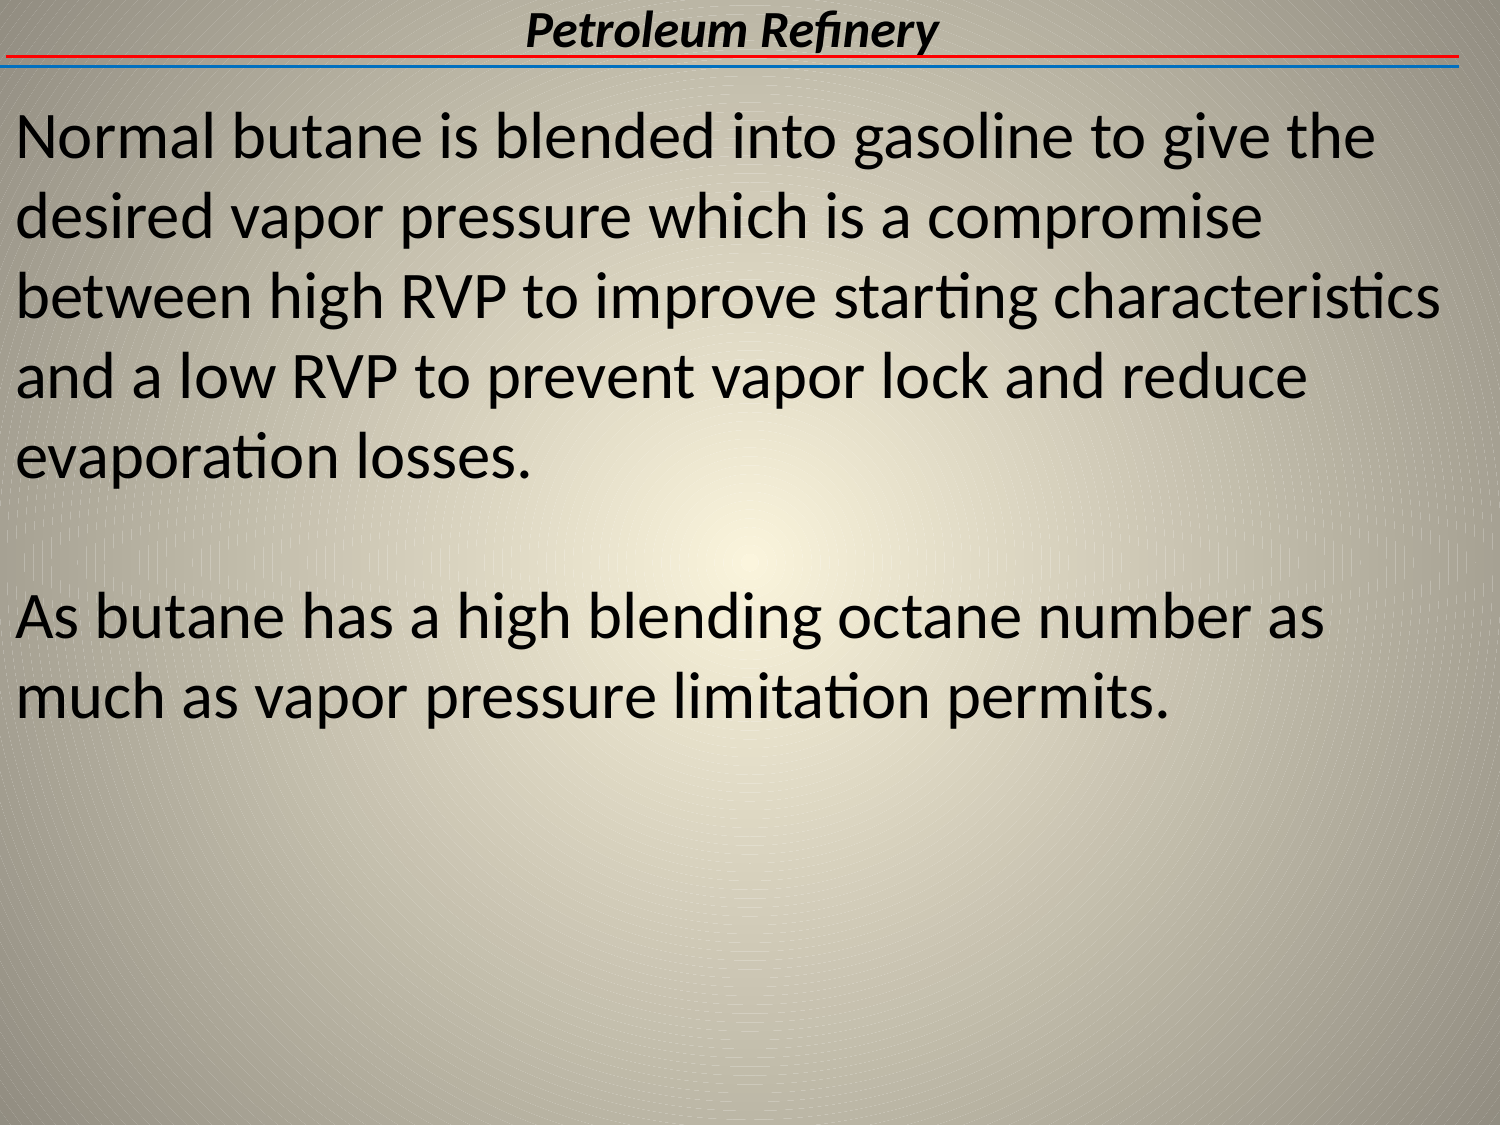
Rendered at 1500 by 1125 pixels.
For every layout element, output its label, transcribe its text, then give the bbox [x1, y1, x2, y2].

text_box Petroleum Refinery [5, 0, 1459, 55]
title Normal butane is blended into gasoline to give the desired vapor pressure which is a compromise between high RVP to improve starting characteristics and a low RVP to prevent vapor lock and reduce evaporation losses. As butane has a high blending octane number as much as vapor pressure limitation permits. [0, 101, 1500, 882]
